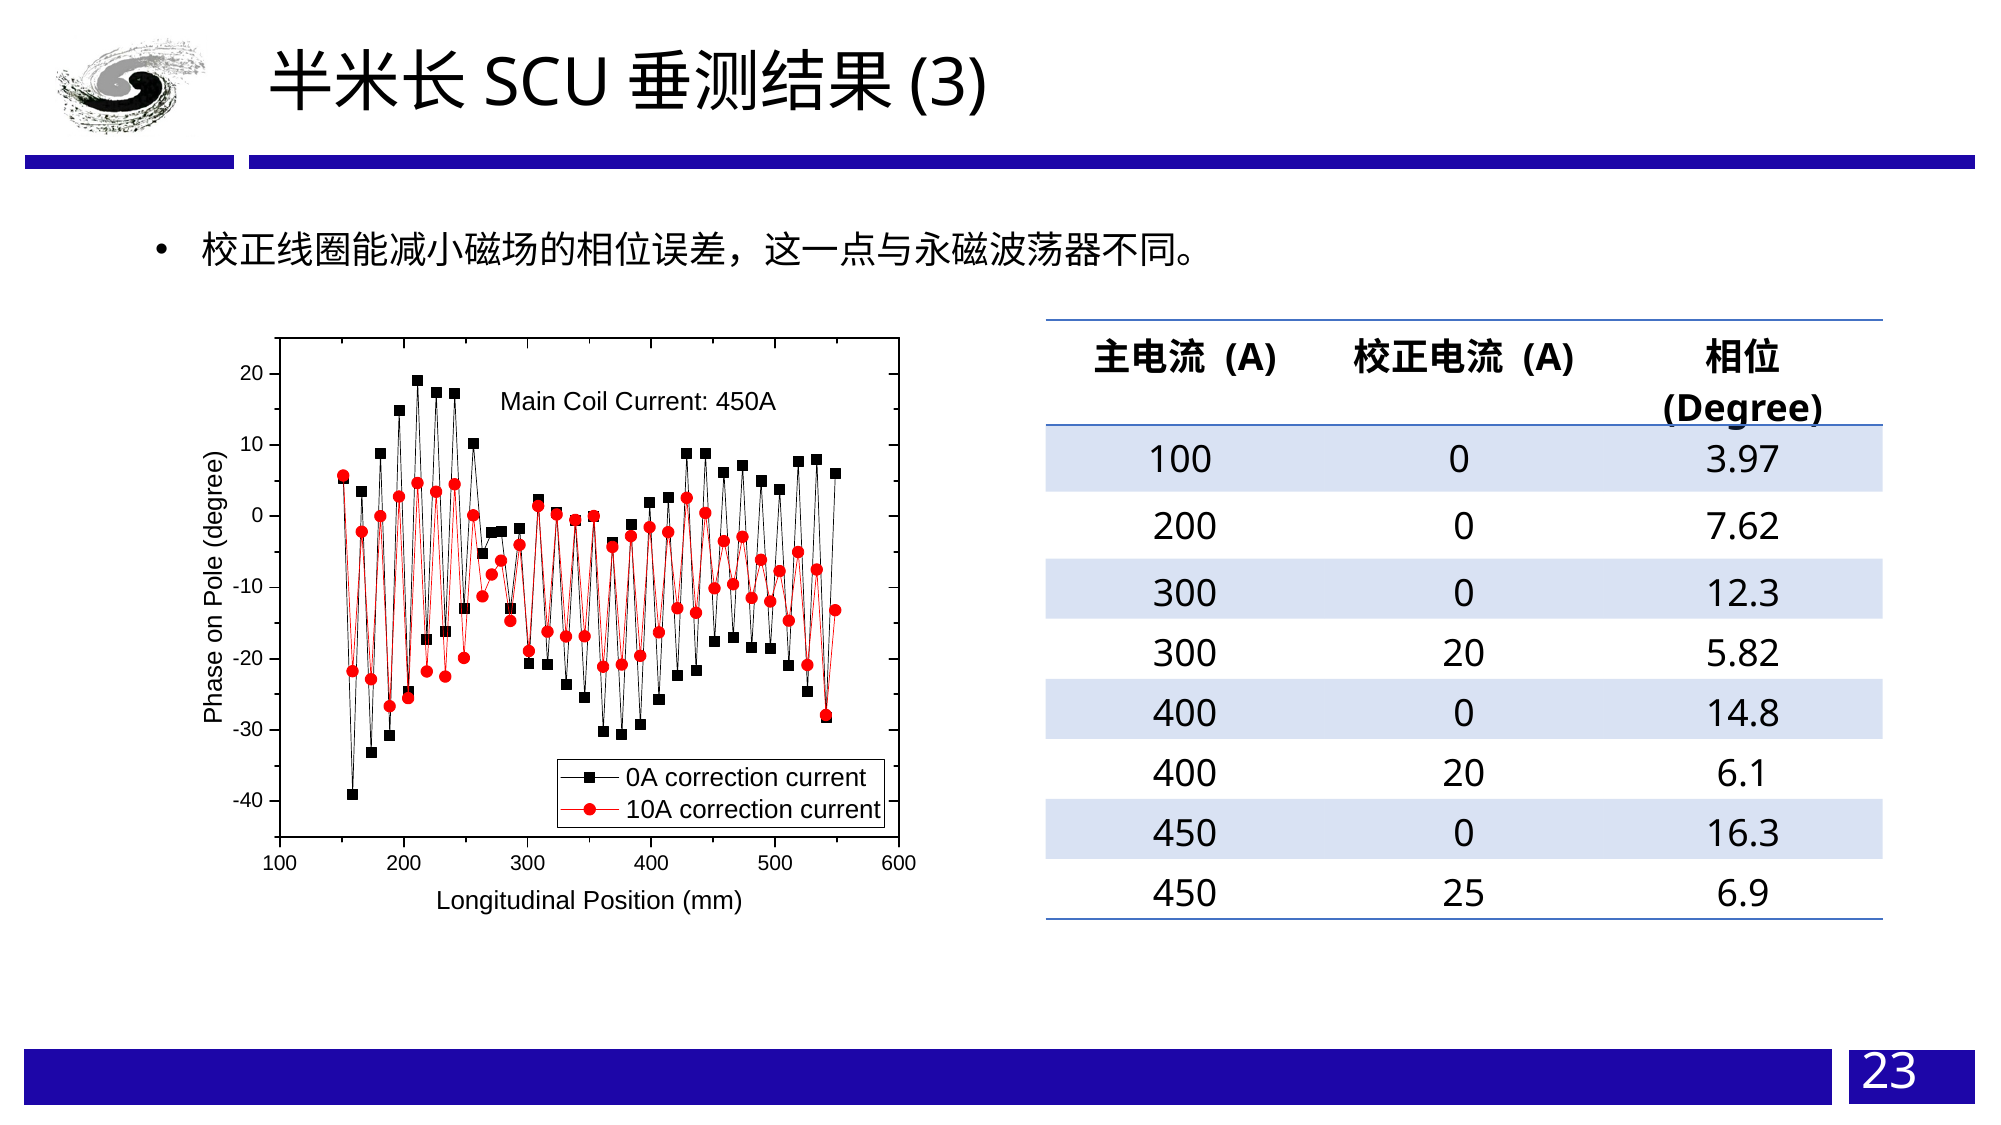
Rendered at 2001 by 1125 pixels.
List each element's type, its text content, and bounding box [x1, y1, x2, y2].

table_cell 5.82 [1604, 619, 1883, 679]
table_cell 300 [1046, 619, 1325, 679]
table_cell 450 [1046, 859, 1325, 918]
table_cell 12.3 [1604, 559, 1883, 619]
text_box 半米长SCU垂测结果(3) [252, 31, 1434, 126]
table_cell 6.1 [1604, 739, 1883, 799]
table_cell 3.97 [1604, 426, 1883, 492]
table_cell 0 [1325, 559, 1604, 619]
table_cell 0 [1325, 799, 1604, 859]
table_cell 20 [1325, 739, 1604, 799]
table_cell 0 [1325, 679, 1604, 739]
text_box 校正线圈能减小磁场的相位误差，这一点与永磁波荡器不同。 [140, 218, 1207, 279]
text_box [117, 257, 1027, 954]
table_cell 300 [1046, 559, 1325, 619]
text_box [1849, 1050, 1975, 1104]
slide_number 23 [1595, 1042, 1934, 1103]
table_header 校正电流 (A) [1325, 321, 1604, 424]
table_cell 450 [1046, 799, 1325, 859]
table_cell 200 [1046, 492, 1325, 559]
text_box [249, 155, 1975, 169]
table_cell 7.62 [1604, 492, 1883, 559]
table_cell 400 [1046, 679, 1325, 739]
table_cell 6.9 [1604, 859, 1883, 918]
table_header 相位 (Degree) [1604, 321, 1883, 424]
table_cell 400 [1046, 739, 1325, 799]
table_cell 0 [1325, 426, 1604, 492]
table_cell 0 [1325, 492, 1604, 559]
table_cell 16.3 [1604, 799, 1883, 859]
table_cell 100 [1046, 426, 1325, 492]
text_box [25, 1050, 1831, 1104]
table_cell 14.8 [1604, 679, 1883, 739]
table_header 主电流 (A) [1046, 321, 1325, 424]
text_box [25, 155, 234, 169]
picture [46, 24, 212, 143]
table_cell 25 [1325, 859, 1604, 918]
table_cell 20 [1325, 619, 1604, 679]
